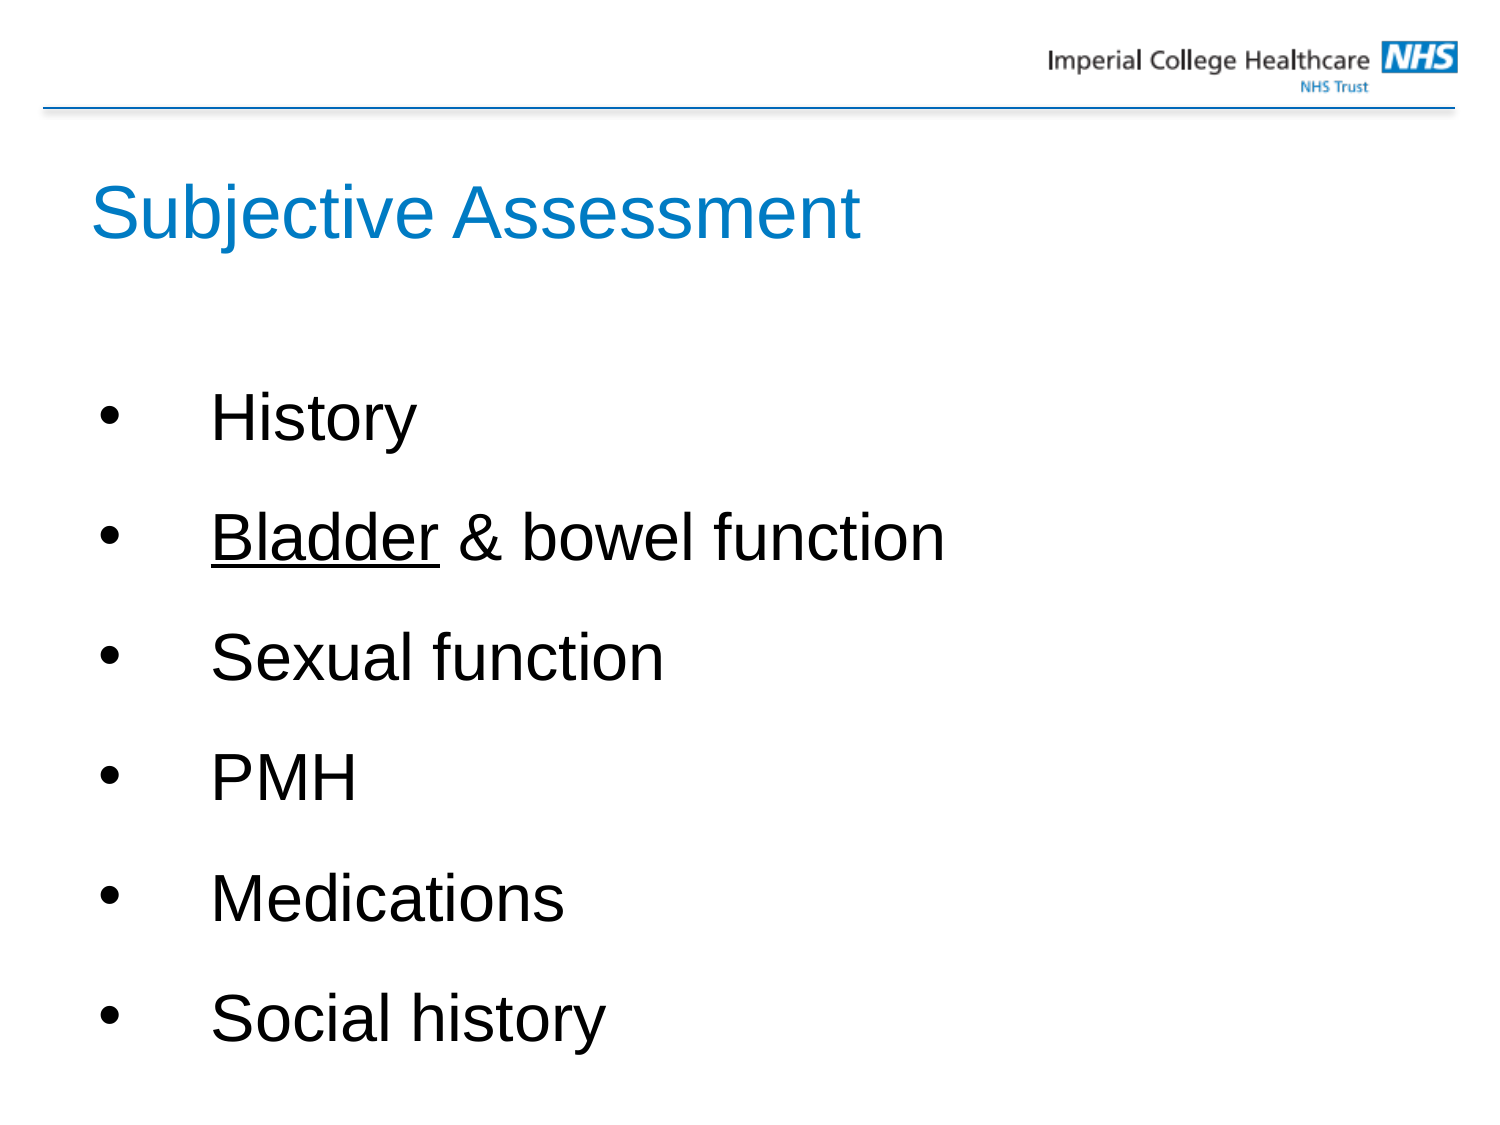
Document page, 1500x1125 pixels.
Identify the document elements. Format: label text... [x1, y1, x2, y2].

title Subjective Assessment [75, 125, 1425, 291]
list History Bladder & bowel function Sexual function PMH Medications Social history [73, 326, 1424, 1094]
picture [1040, 0, 1500, 96]
